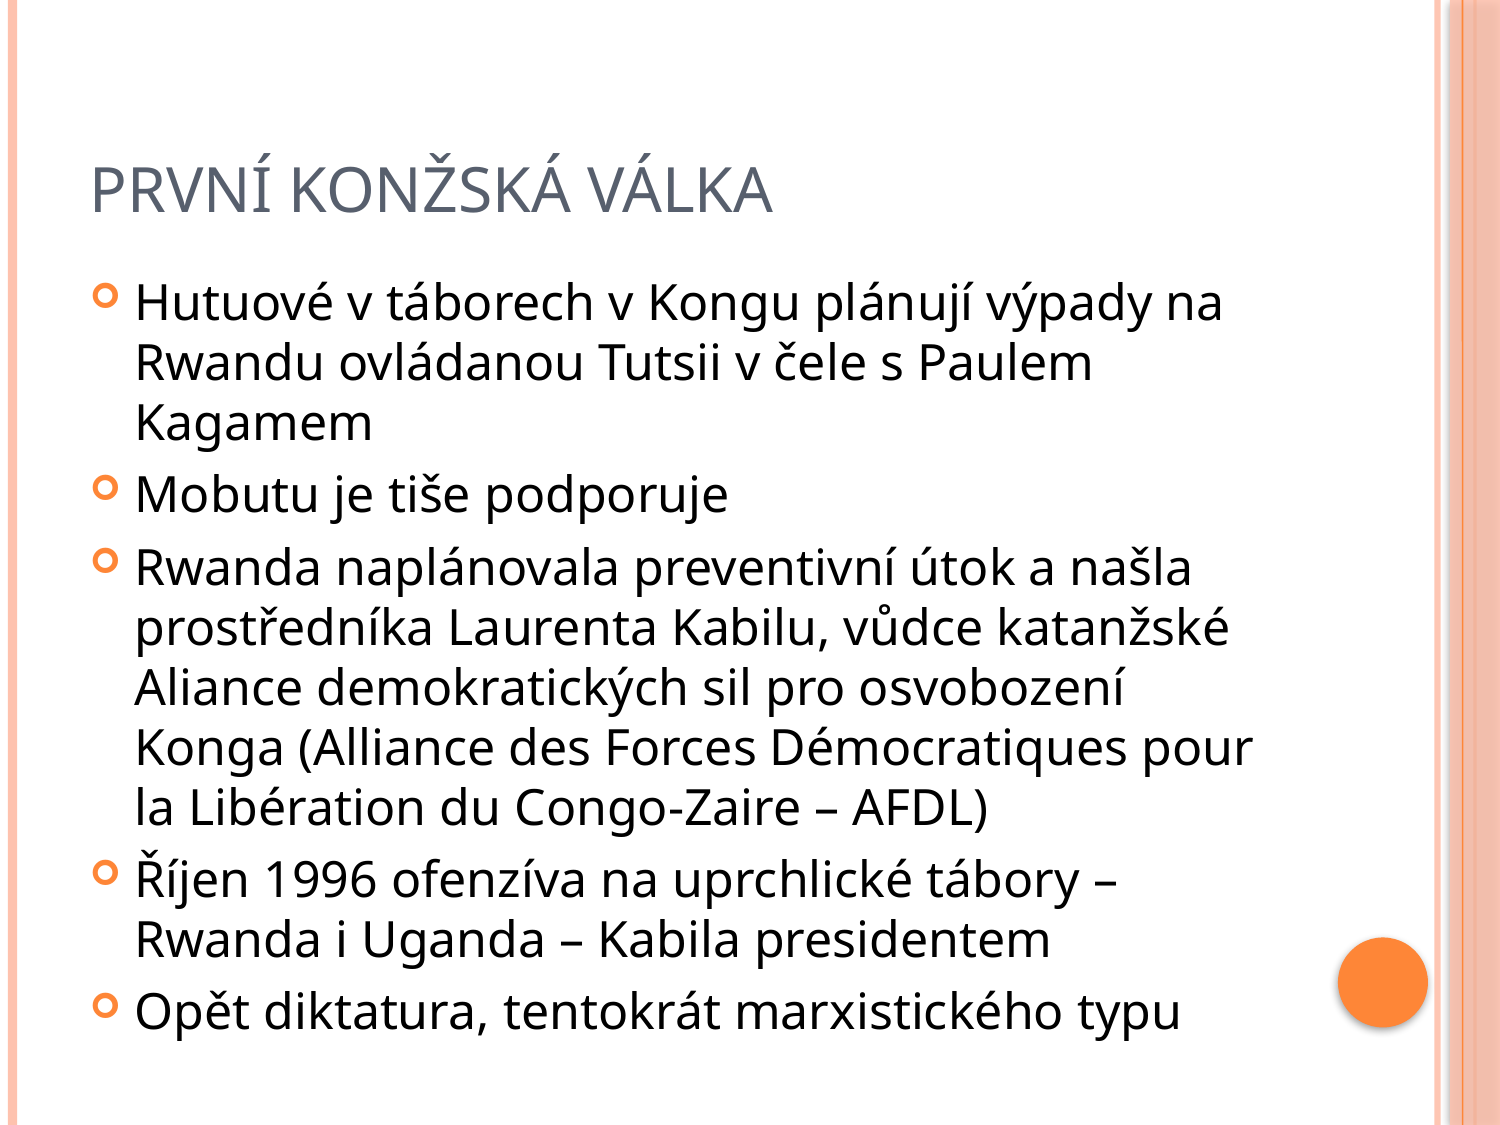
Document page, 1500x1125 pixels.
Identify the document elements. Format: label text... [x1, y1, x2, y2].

title První konžská válka [75, 45, 1300, 233]
list Hutuové v táborech v Kongu plánují výpady na Rwandu ovládanou Tutsii v čele s Paulem Kagamem Mobutu je tiše podporuje Rwanda naplánovala preventivní útok a našla prostředníka Laurenta Kabilu, vůdce katanžské Aliance demokratických sil pro osvobození Konga (Alliance des Forces Démocratiques pour la Libération du Congo-Zaire – AFDL) Říjen 1996 ofenzíva na uprchlické tábory – Rwanda i Uganda – Kabila presidentem Opět diktatura, tentokrát marxistického typu [75, 262, 1300, 1062]
